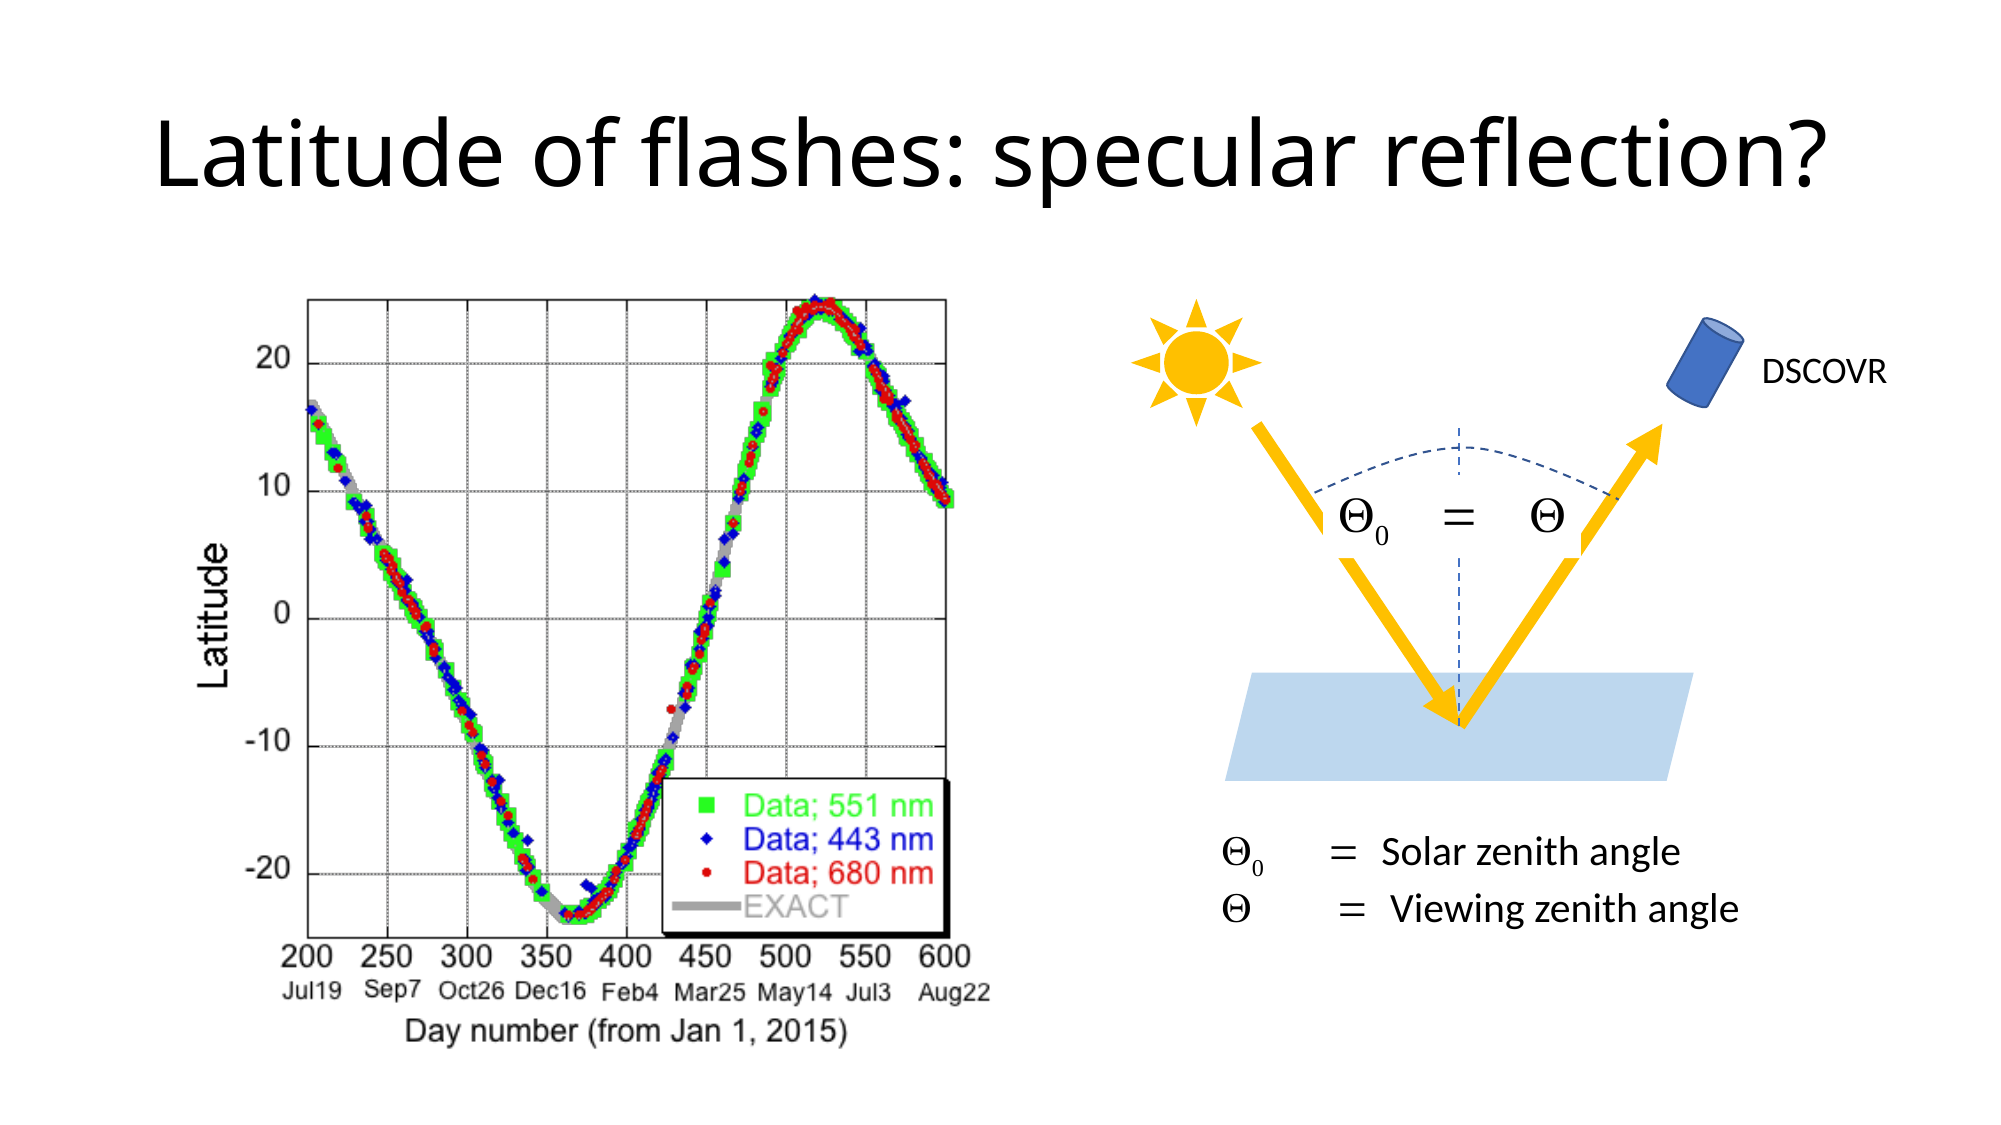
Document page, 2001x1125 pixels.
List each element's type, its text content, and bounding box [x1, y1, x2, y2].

picture [116, 108, 1073, 1065]
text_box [1133, 301, 1904, 933]
title Latitude of flashes: specular reflection? [137, 48, 1863, 266]
